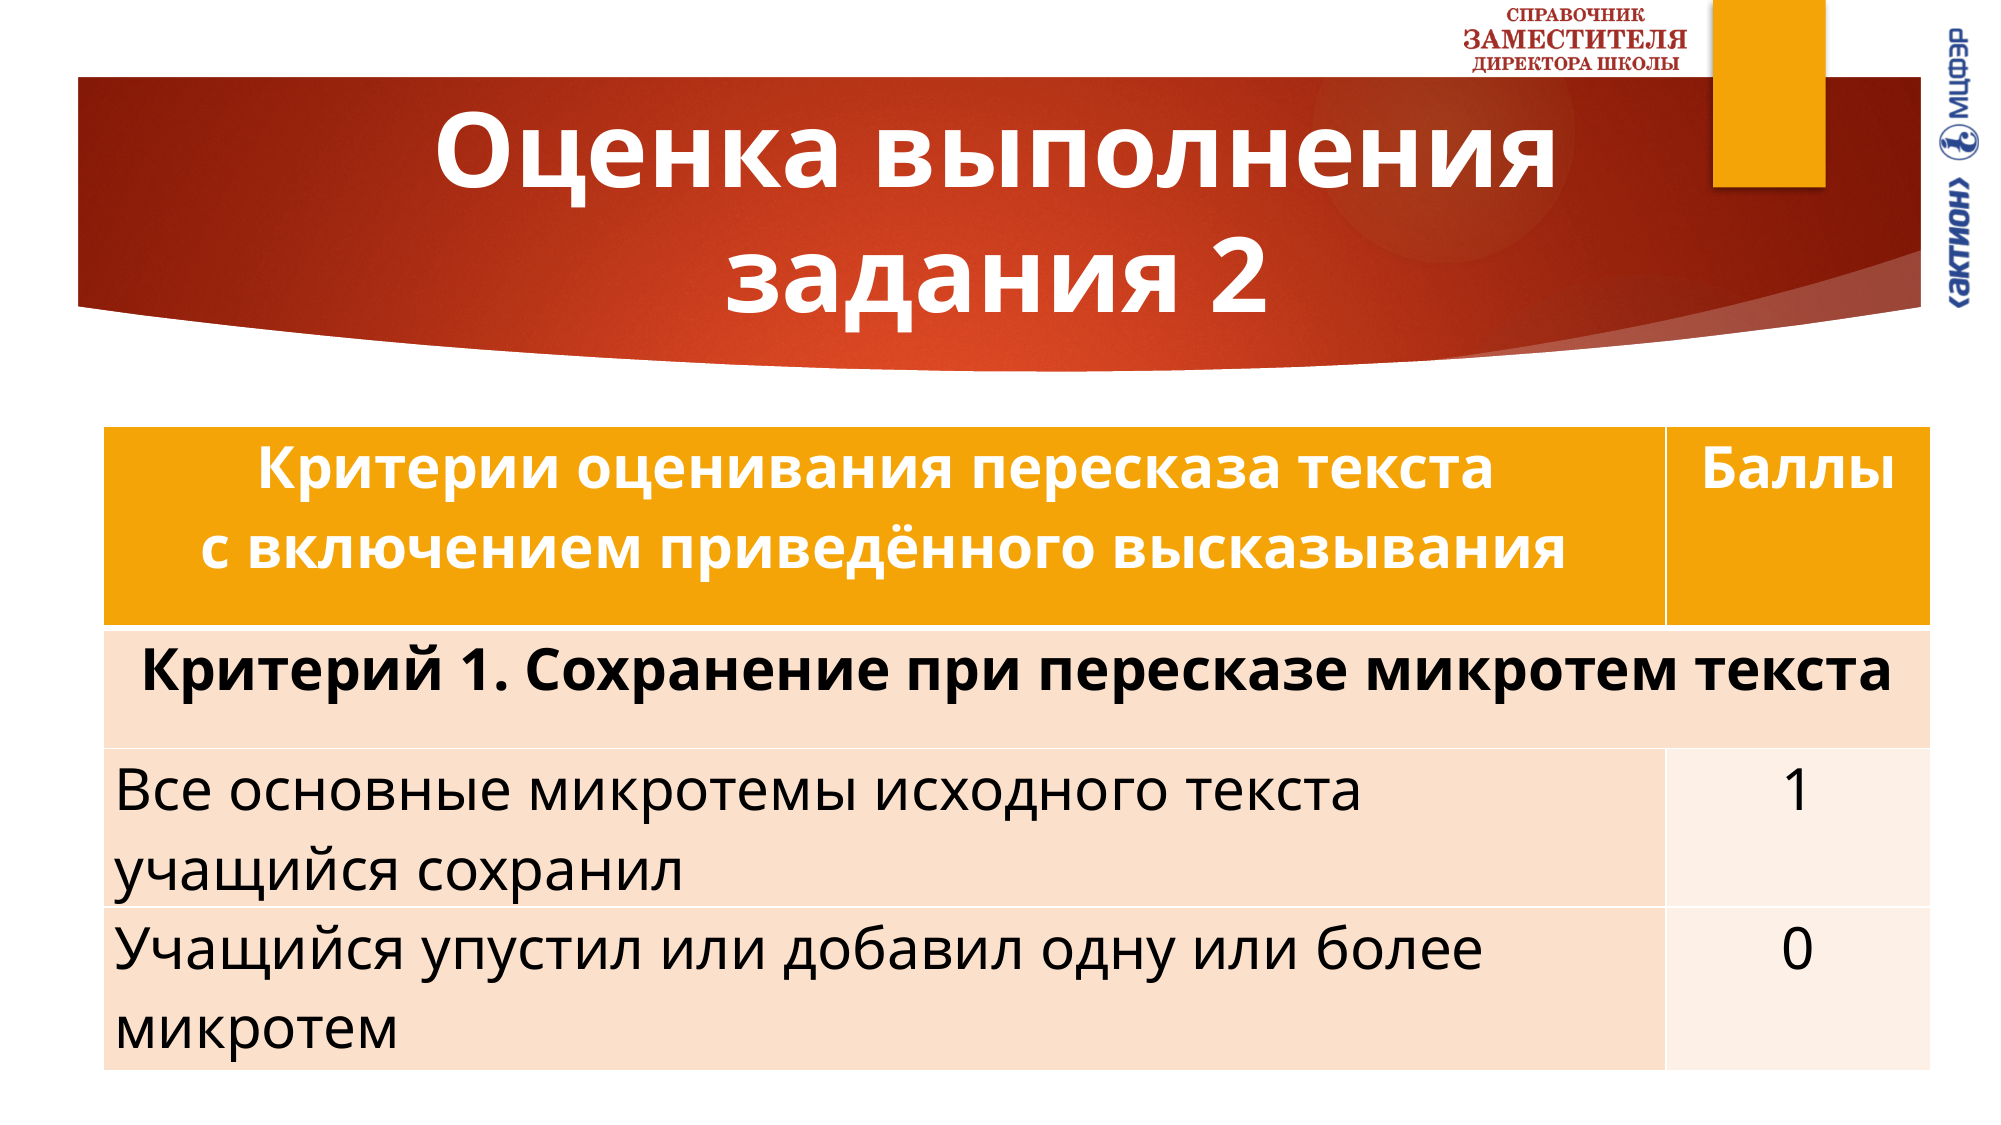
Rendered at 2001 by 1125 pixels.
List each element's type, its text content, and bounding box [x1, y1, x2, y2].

title Оценка выполнения задания 2 [134, 72, 1860, 345]
picture [1463, 8, 1688, 74]
table_cell Все основные микротемы исходного текста учащийся сохранил [104, 749, 1665, 906]
table_cell Учащийся упустил или добавил одну или более микротем [104, 908, 1665, 1070]
table_cell Критерий 1. Сохранение при пересказе микротем текста [104, 631, 1930, 748]
table_cell 1 [1667, 749, 1930, 906]
table_cell 0 [1667, 908, 1930, 1070]
table_header Баллы [1667, 427, 1930, 625]
picture [1819, 29, 2000, 307]
table_header Критерии оценивания пересказа текста с включением приведённого высказывания [104, 427, 1665, 625]
